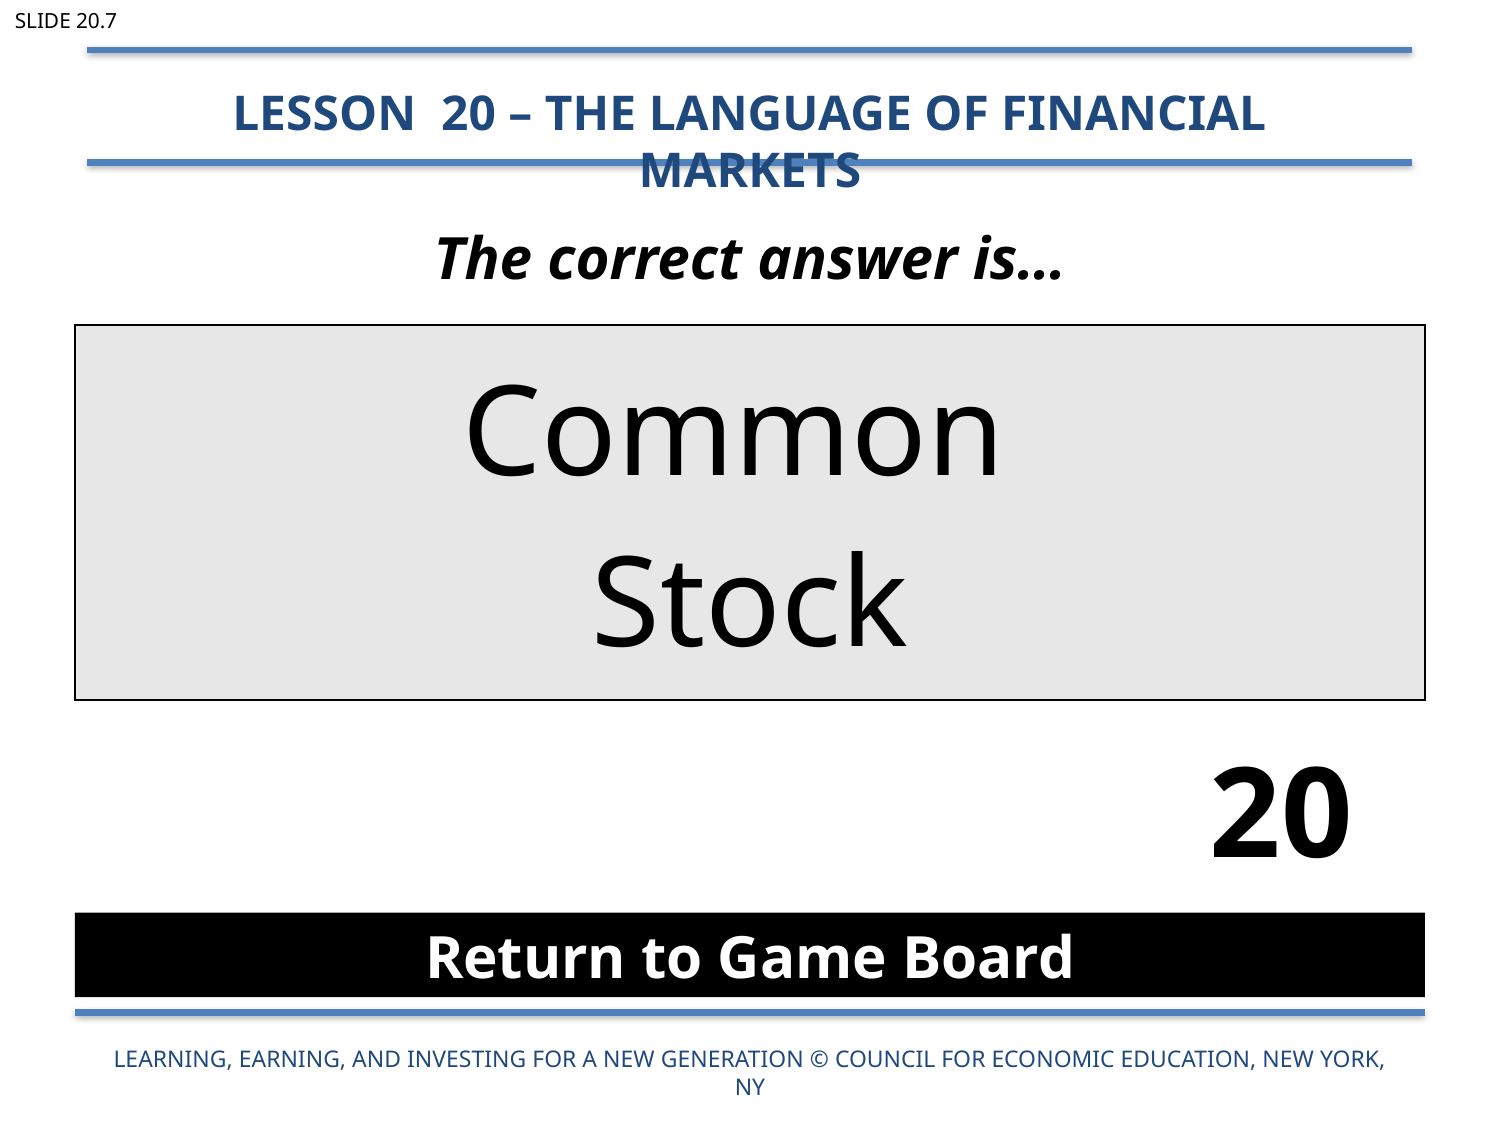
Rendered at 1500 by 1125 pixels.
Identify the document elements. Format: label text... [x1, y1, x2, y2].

text_box Return to Game Board [74, 912, 1425, 998]
text_box Slide 20.7 [0, 0, 213, 40]
table_header Common Stock [76, 350, 1424, 699]
text_box Lesson 20 – The Language of Financial Markets [125, 74, 1375, 161]
title The correct answer is… [75, 162, 1425, 350]
text_box 20 [1162, 724, 1400, 890]
